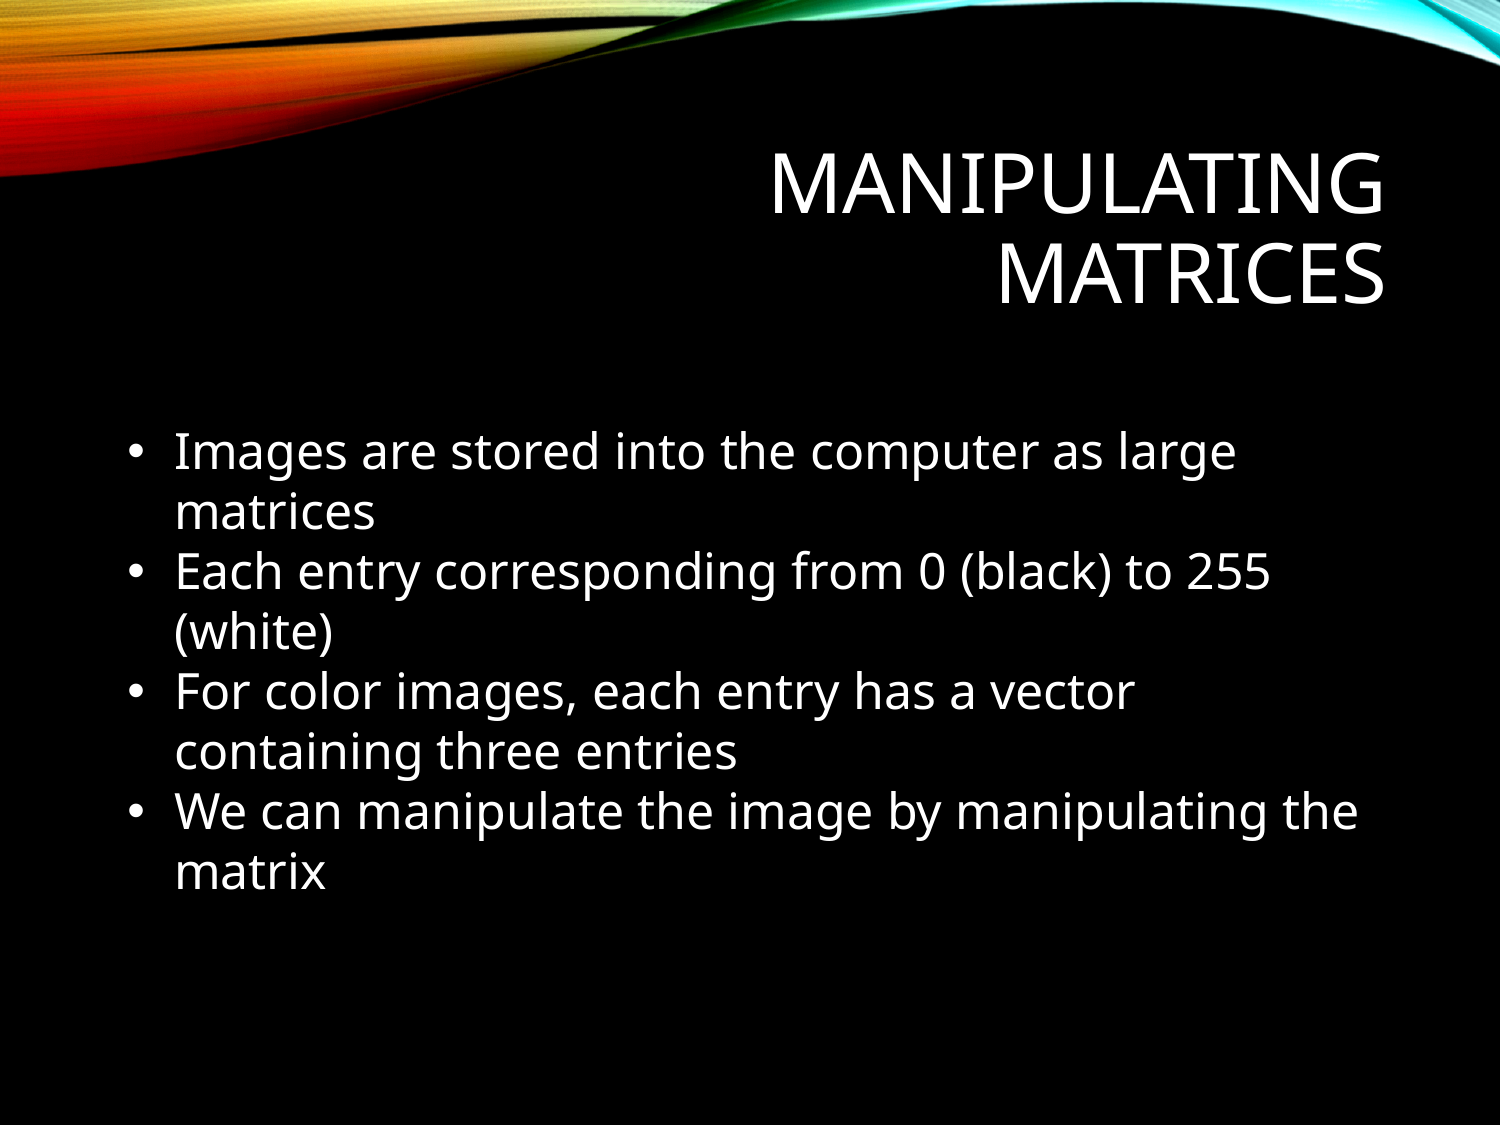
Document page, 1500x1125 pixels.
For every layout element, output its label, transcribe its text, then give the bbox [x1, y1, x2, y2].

picture [0, 0, 1500, 178]
text_box Images are stored into the computer as large matrices Each entry corresponding from 0 (black) to 255 (white) For color images, each entry has a vector containing three entries We can manipulate the image by manipulating the matrix [112, 412, 1413, 908]
title Manipulating Matrices [356, 125, 1403, 338]
